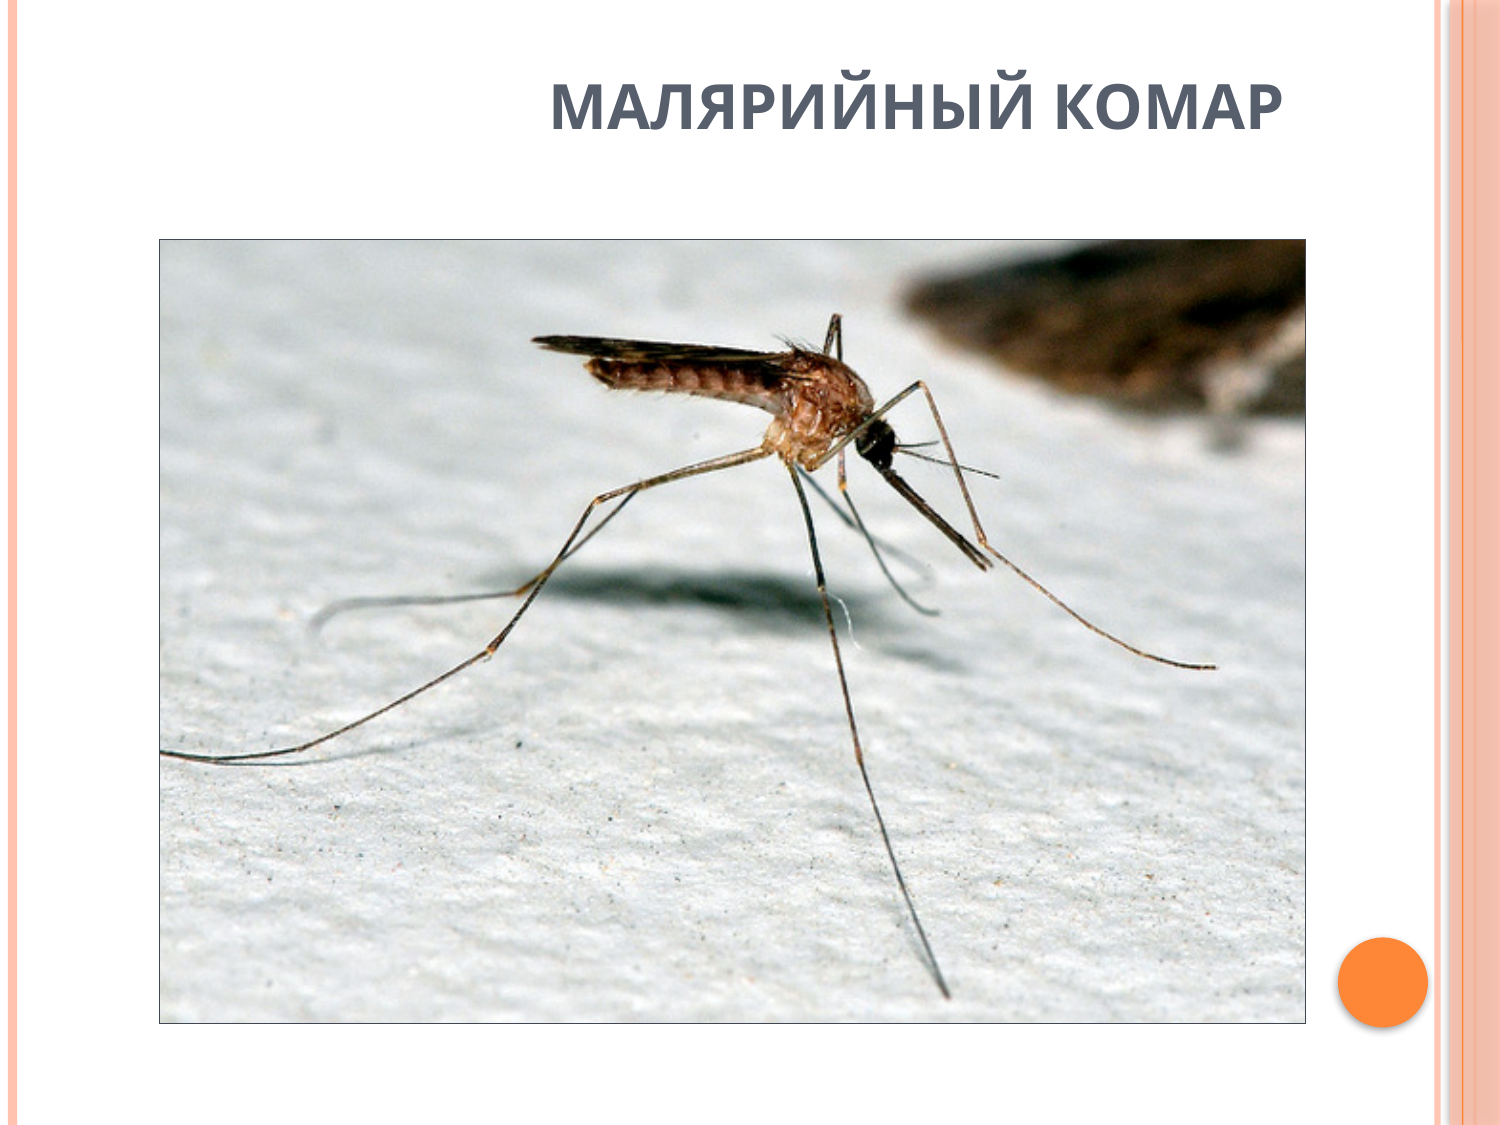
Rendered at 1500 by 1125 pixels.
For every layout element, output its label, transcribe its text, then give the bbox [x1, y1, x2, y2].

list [158, 238, 1306, 1025]
title Малярийный комар [75, 45, 1300, 149]
